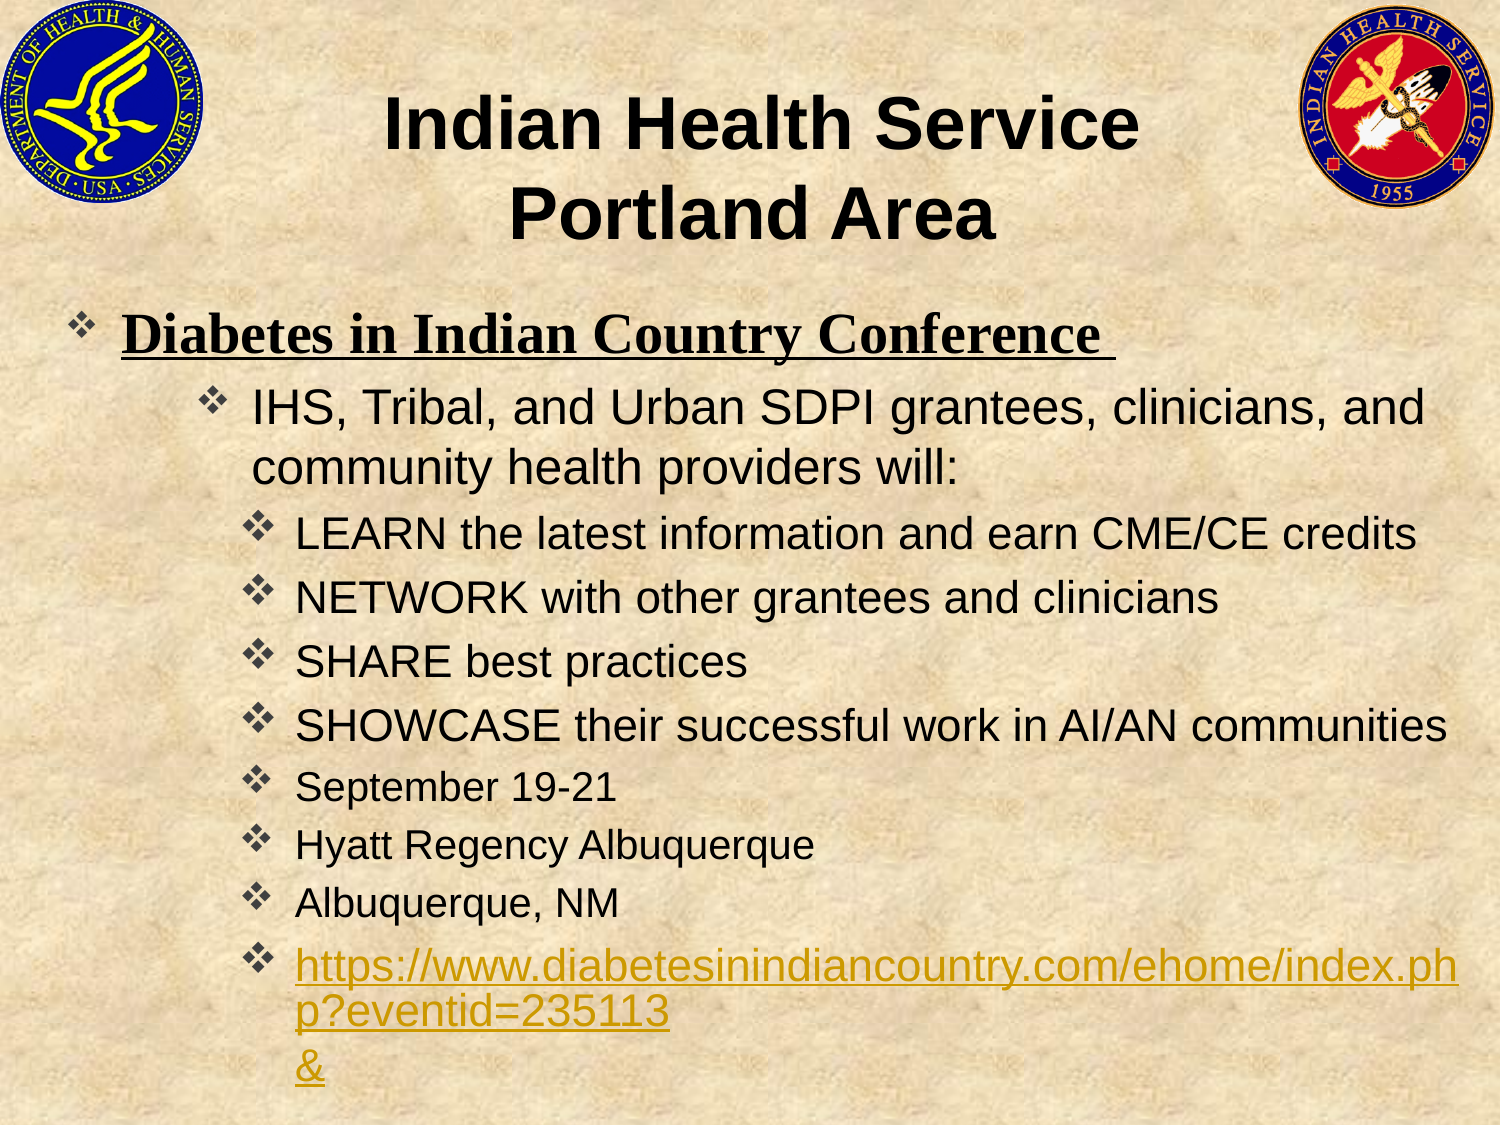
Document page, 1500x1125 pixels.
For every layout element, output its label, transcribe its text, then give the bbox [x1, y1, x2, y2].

picture [0, 0, 1500, 1125]
title [143, 24, 1281, 268]
text_box Indian Health Service Portland Area [369, 66, 1158, 262]
list Diabetes in Indian Country Conference IHS, Tribal, and Urban SDPI grantees, clinicians, and community health providers will: LEARN the latest information and earn CME/CE credits NETWORK with other grantees and clinicians SHARE best practices SHOWCASE their successful work in AI/AN communities September 19-21 Hyatt Regency Albuquerque Albuquerque, NM https://www.diabetesinindiancountry.com/ehome/index.php?eventid=235113& [50, 287, 1475, 1088]
